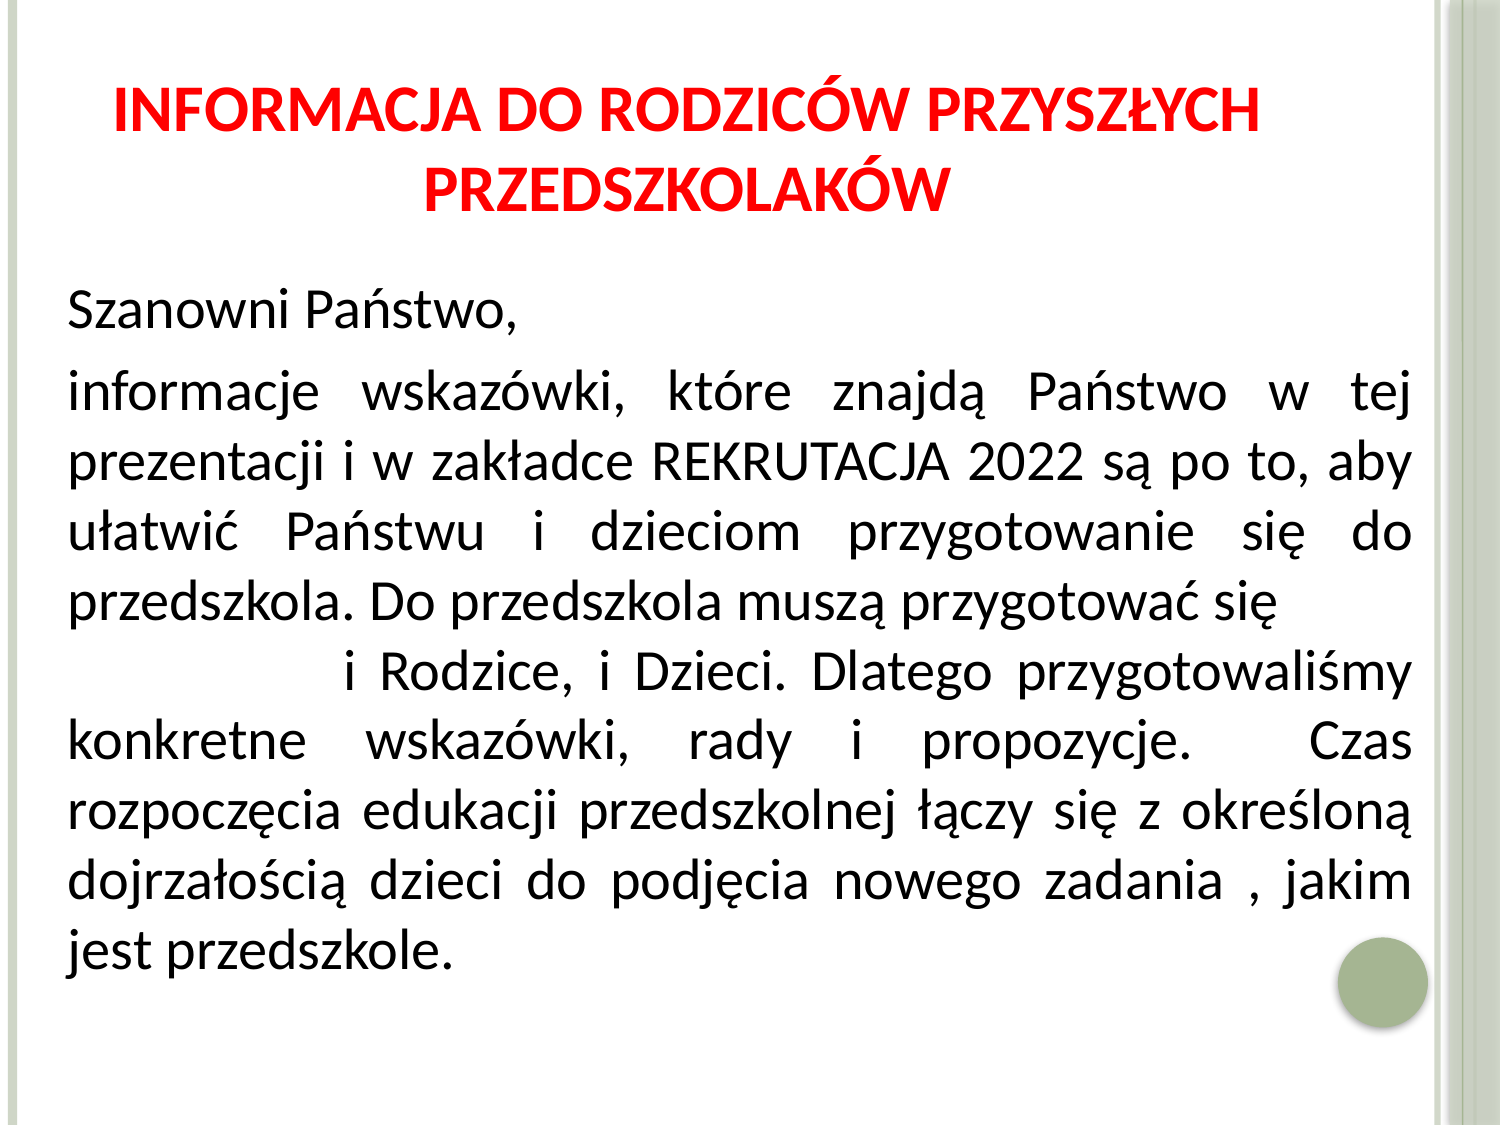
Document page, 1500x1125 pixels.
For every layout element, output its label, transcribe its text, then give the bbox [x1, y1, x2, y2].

title Informacja do rodziców przyszłych przedszkolaków [75, 45, 1300, 233]
list Szanowni Państwo, informacje wskazówki, które znajdą Państwo w tej prezentacji i w zakładce REKRUTACJA 2022 są po to, aby ułatwić Państwu i dzieciom przygotowanie się do przedszkola. Do przedszkola muszą przygotować się i Rodzice, i Dzieci. Dlatego przygotowaliśmy konkretne wskazówki, rady i propozycje. Czas rozpoczęcia edukacji przedszkolnej łączy się z określoną dojrzałością dzieci do podjęcia nowego zadania , jakim jest przedszkole. [53, 262, 1429, 1062]
